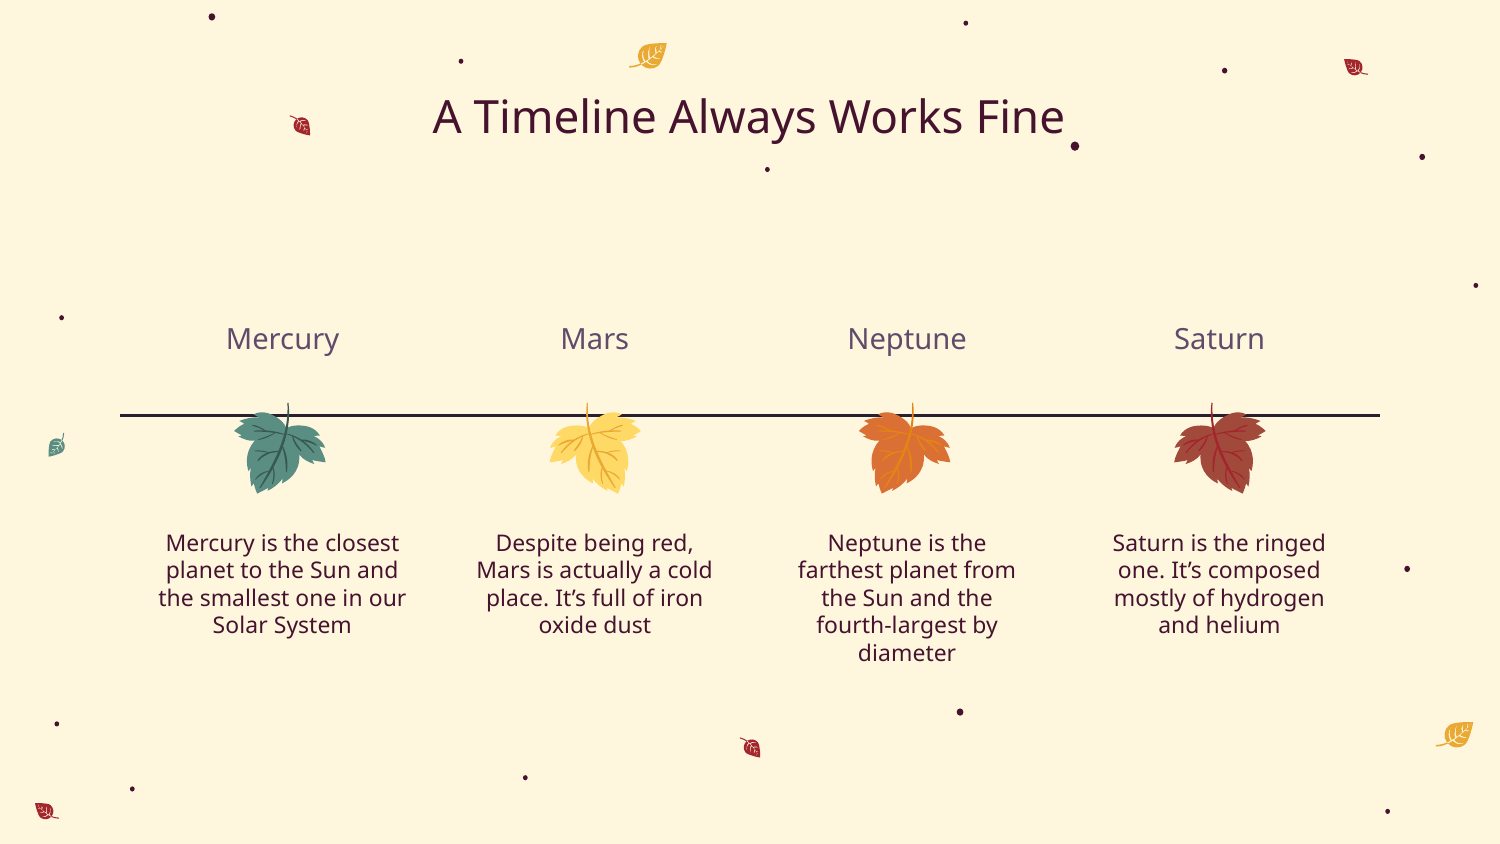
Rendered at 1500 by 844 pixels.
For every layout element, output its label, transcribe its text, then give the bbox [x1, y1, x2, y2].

text_box Neptune [765, 306, 1047, 356]
text_box Despite being red, Mars is actually a cold place. It’s full of iron oxide dust [469, 527, 718, 621]
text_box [542, 395, 645, 496]
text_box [1167, 395, 1270, 496]
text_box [230, 395, 333, 496]
text_box Mercury is the closest planet to the Sun and the smallest one in our Solar System [150, 527, 413, 621]
text_box Neptune is the farthest planet from the Sun and the fourth-largest by diameter [782, 527, 1031, 621]
title A Timeline Always Works Fine [118, 72, 1380, 167]
text_box Mars [453, 306, 735, 356]
text_box Saturn is the ringed one. It’s composed mostly of hydrogen and helium [1094, 527, 1343, 621]
text_box Mercury [140, 306, 423, 356]
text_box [855, 395, 958, 496]
text_box Saturn [1077, 306, 1360, 356]
